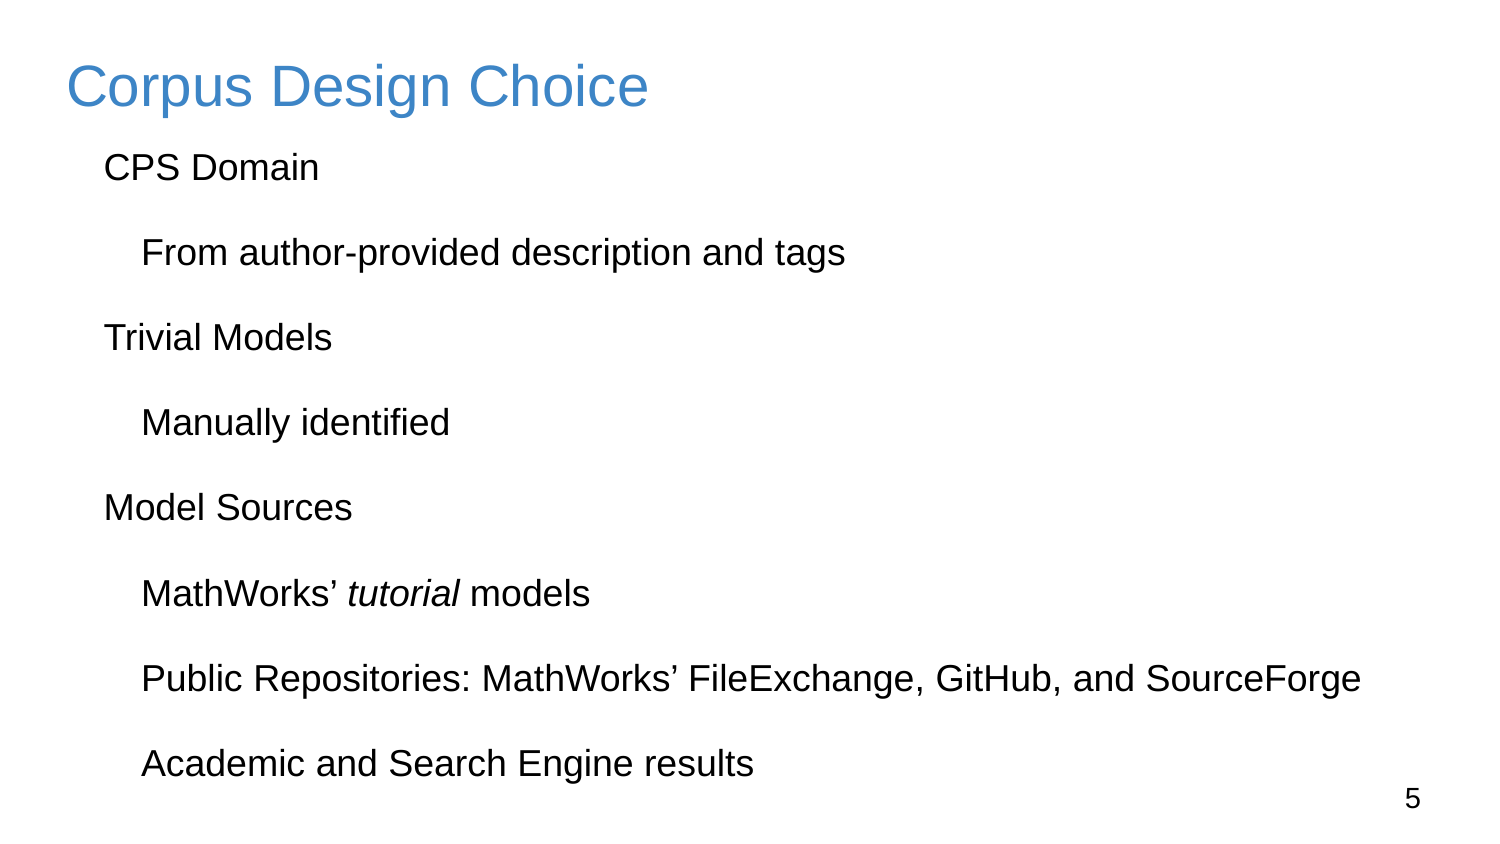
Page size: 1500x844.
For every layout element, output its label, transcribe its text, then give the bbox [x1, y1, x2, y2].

title Corpus Design Choice [51, 23, 1449, 117]
slide_number 4 [1389, 802, 1480, 830]
list CPS Domain From author-provided description and tags Trivial Models Manually identified Model Sources MathWorks’ tutorial models Public Repositories: MathWorks’ FileExchange, GitHub, and SourceForge Academic and Search Engine results [51, 121, 1487, 802]
